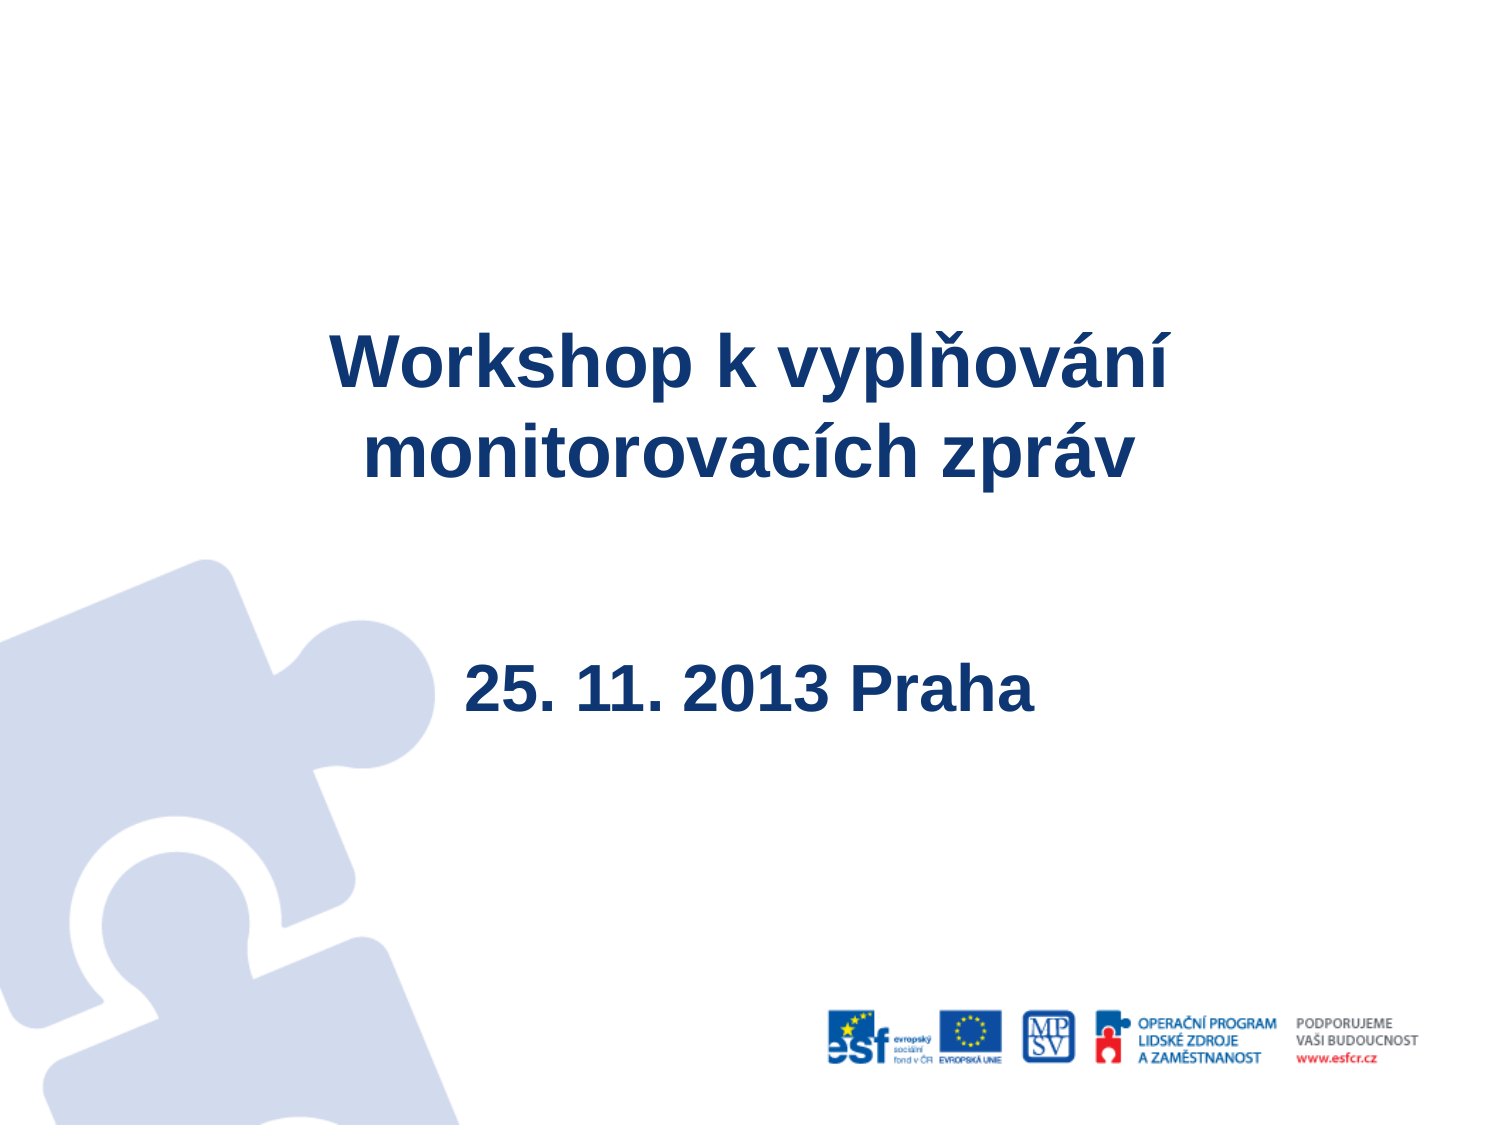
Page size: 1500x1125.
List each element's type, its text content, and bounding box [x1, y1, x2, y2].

picture [0, 0, 1500, 1125]
title Workshop k vyplňování monitorovacích zpráv [112, 231, 1388, 573]
subtitle 25. 11. 2013 Praha [225, 637, 1275, 925]
